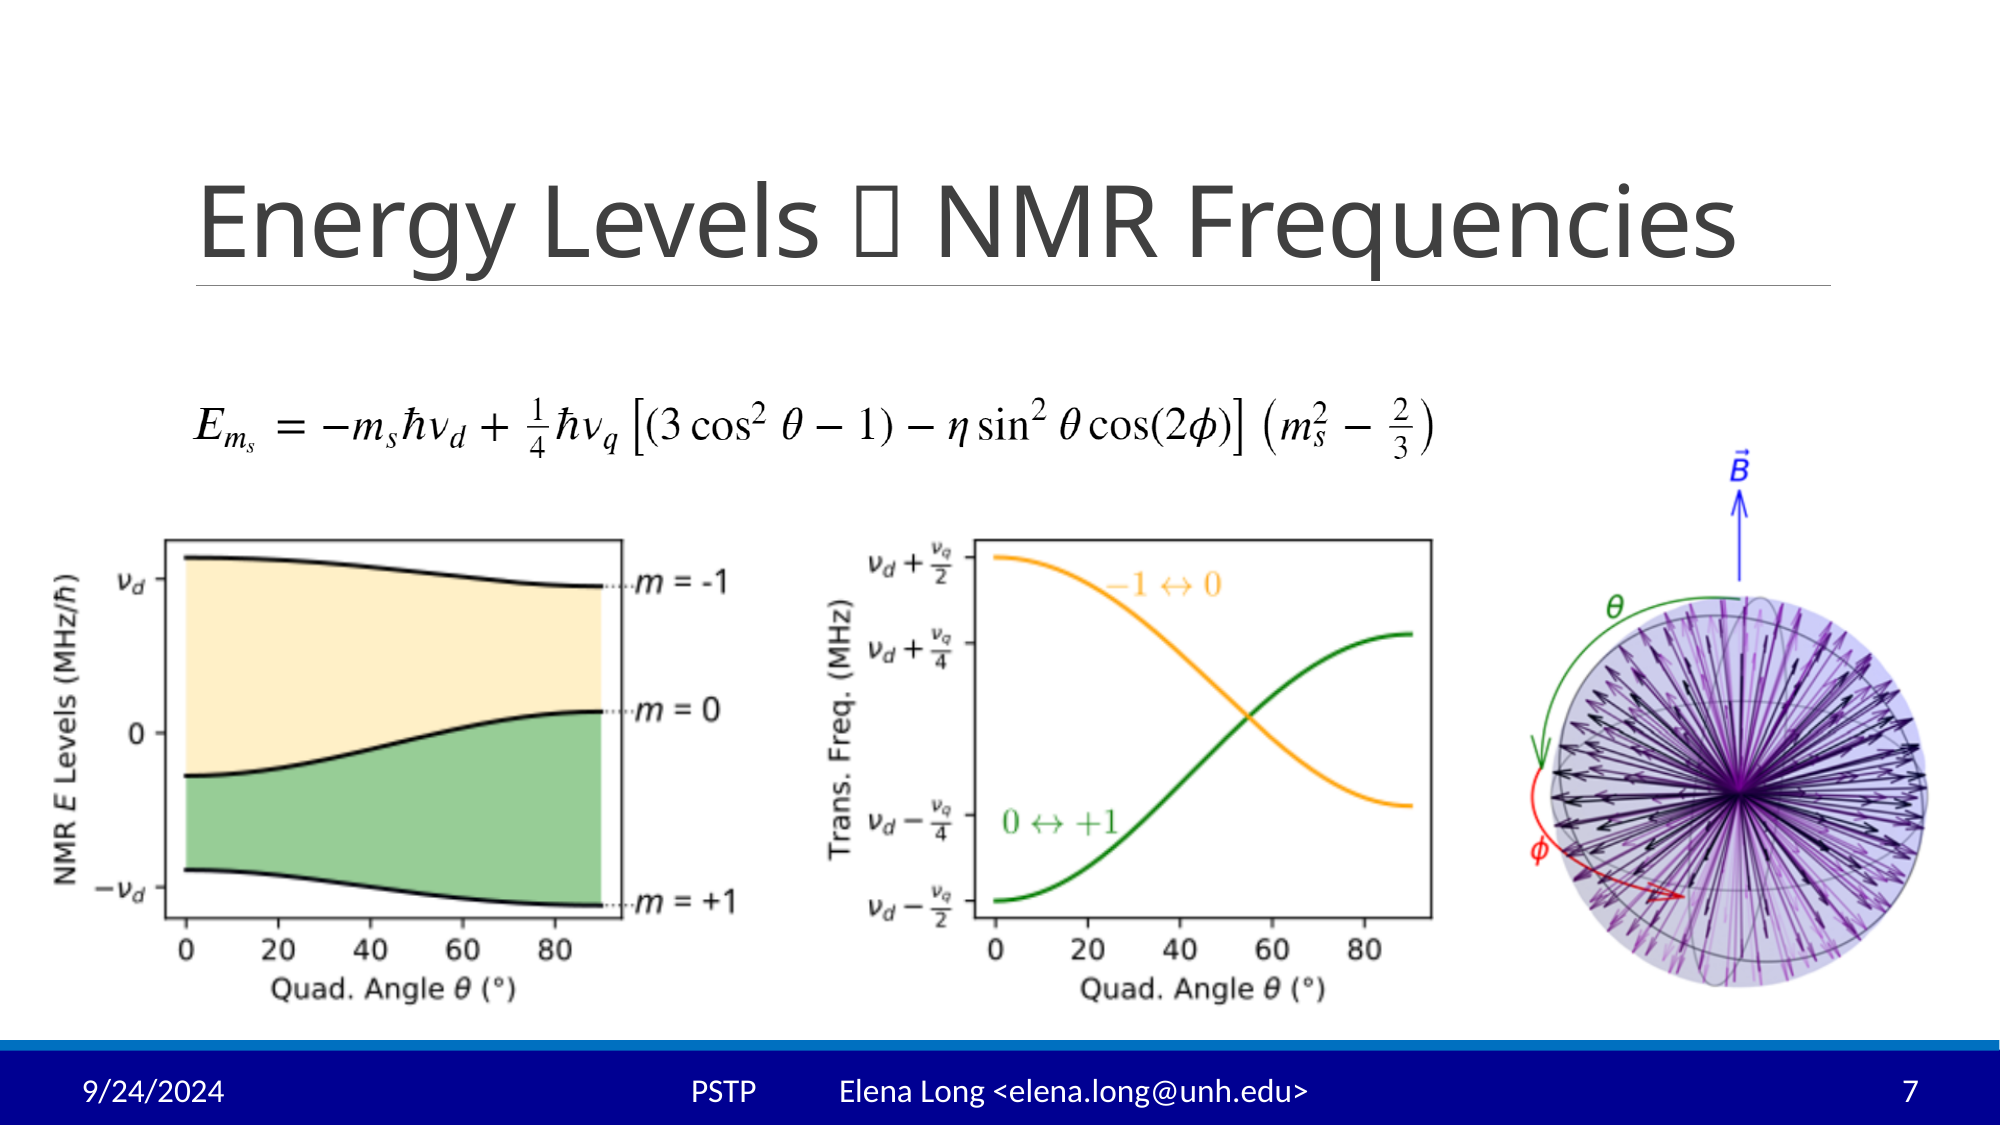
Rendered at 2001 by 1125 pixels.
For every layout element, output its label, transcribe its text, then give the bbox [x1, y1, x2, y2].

picture [27, 528, 1435, 1012]
picture [1493, 436, 1955, 1013]
footer PSTP Elena Long <elena.long@unh.edu> [291, 1059, 1709, 1120]
picture [178, 375, 1434, 469]
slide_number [66, 1059, 291, 1120]
slide_number 7 [1770, 1059, 1934, 1120]
title Energy Levels  NMR Frequencies [180, 47, 1830, 285]
